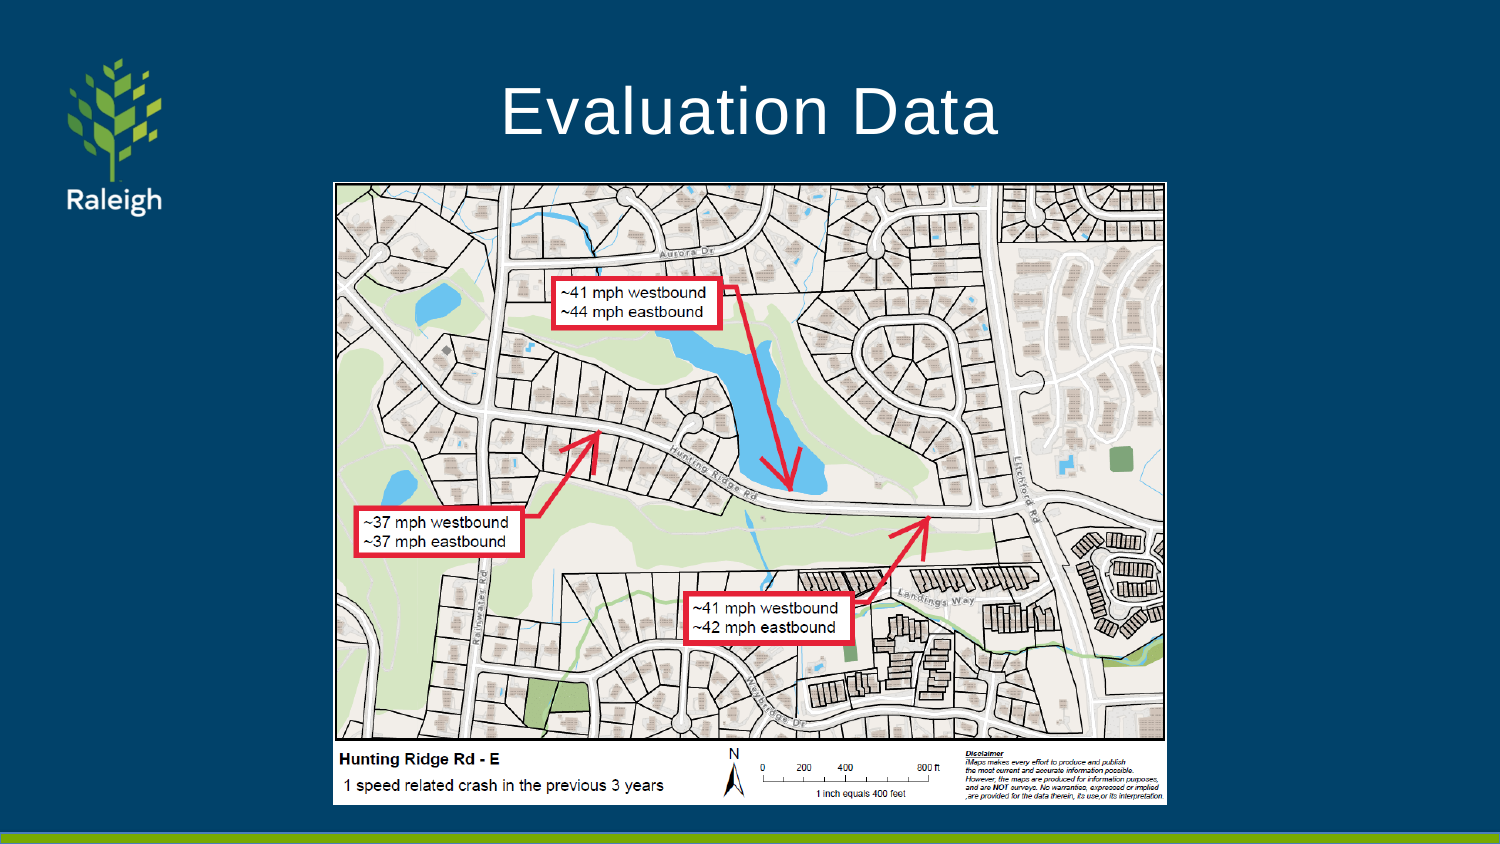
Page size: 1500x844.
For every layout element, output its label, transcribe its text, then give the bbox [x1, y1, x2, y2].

picture [30, 53, 199, 60]
picture [30, 158, 199, 222]
title Evaluation Data [0, 60, 1500, 158]
picture [333, 182, 1167, 805]
